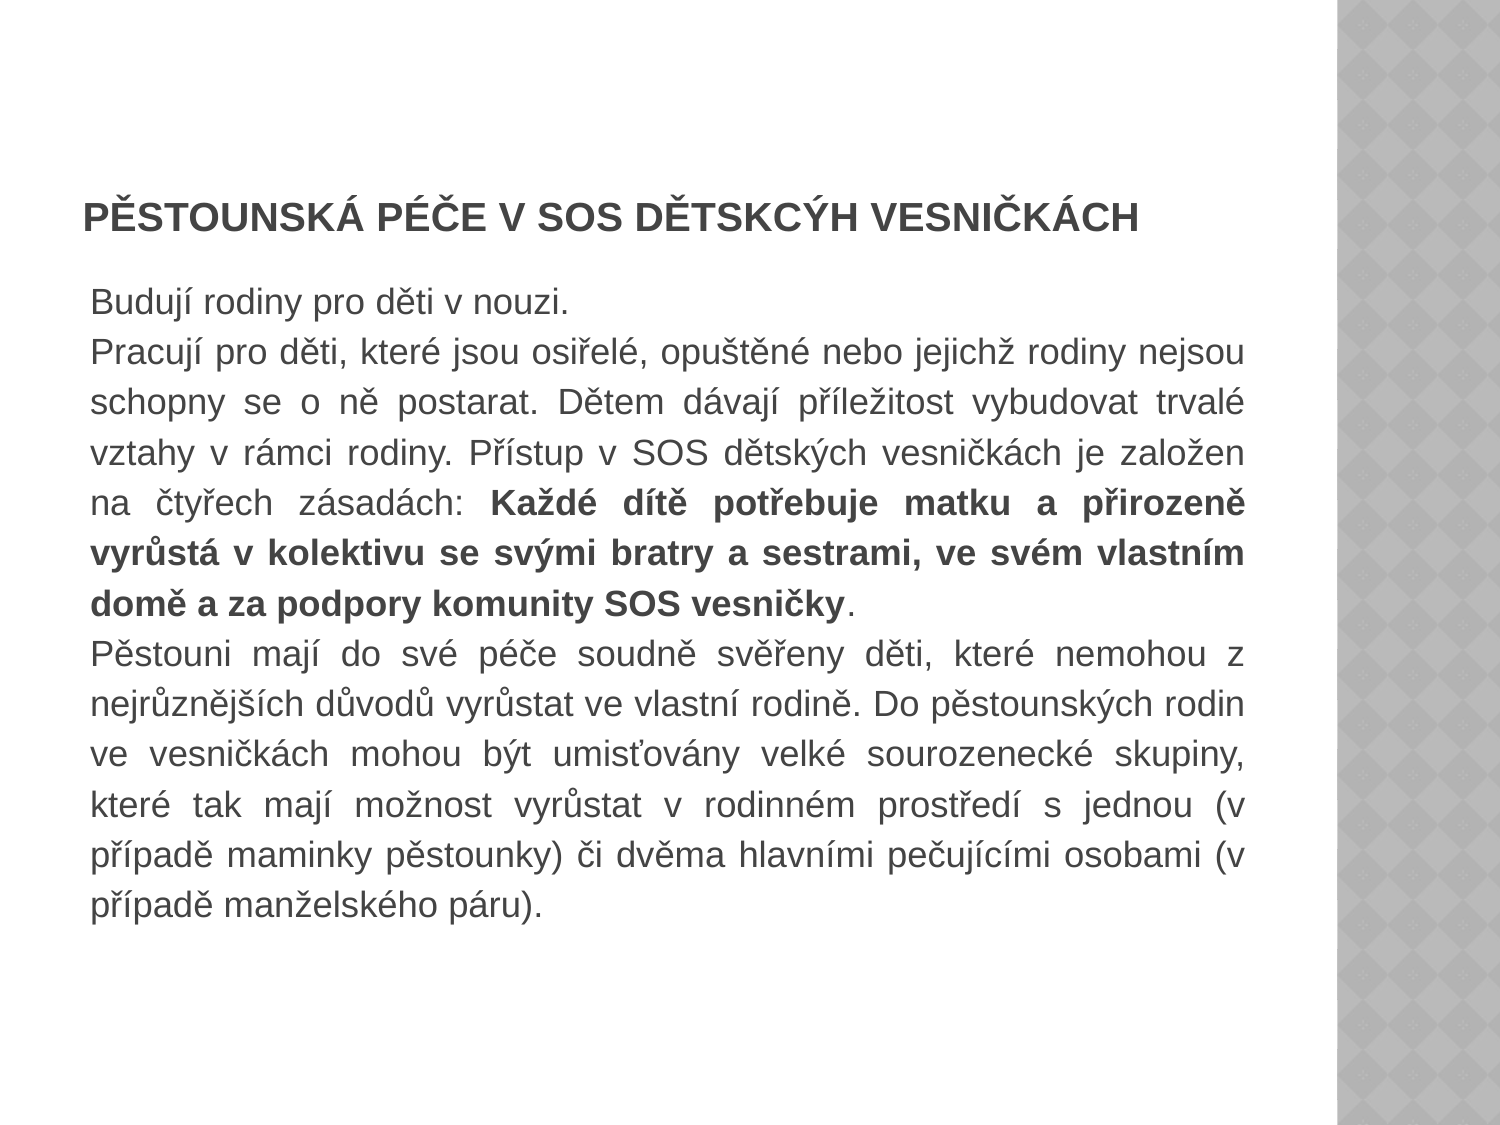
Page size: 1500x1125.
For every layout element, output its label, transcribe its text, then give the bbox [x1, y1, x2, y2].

title PĚSTOUNSKÁ PÉČE V SOS DĚTSKCÝH VESNIČKÁCH [75, 52, 1263, 241]
list Budují rodiny pro děti v nouzi. Pracují pro děti, které jsou osiřelé, opuštěné nebo jejichž rodiny nejsou schopny se o ně postarat. Dětem dávají příležitost vybudovat trvalé vztahy v rámci rodiny. Přístup v SOS dětských vesničkách je založen na čtyřech zásadách: Každé dítě potřebuje matku a přirozeně vyrůstá v kolektivu se svými bratry a sestrami, ve svém vlastním domě a za podpory komunity SOS vesničky. Pěstouni mají do své péče soudně svěřeny děti, které nemohou z nejrůznějších důvodů vyrůstat ve vlastní rodině. Do pěstounských rodin ve vesničkách mohou být umisťovány velké sourozenecké skupiny, které tak mají možnost vyrůstat v rodinném prostředí s jednou (v případě maminky pěstounky) či dvěma hlavními pečujícími osobami (v případě manželského páru). [75, 264, 1263, 1060]
